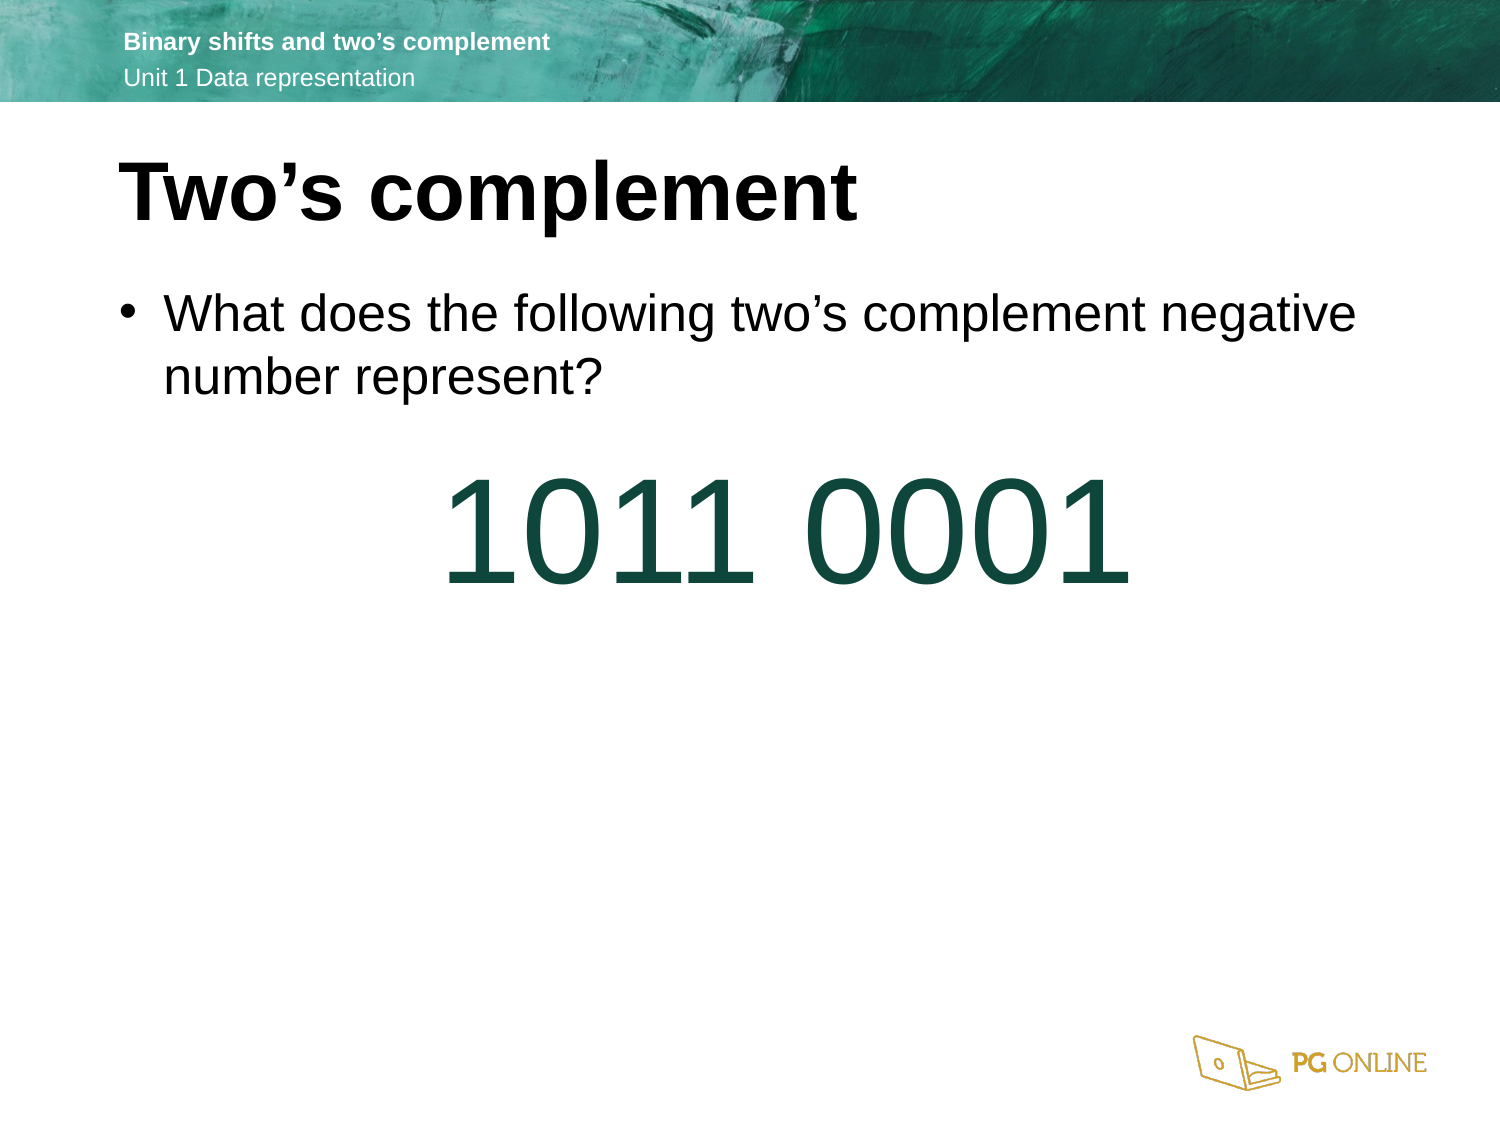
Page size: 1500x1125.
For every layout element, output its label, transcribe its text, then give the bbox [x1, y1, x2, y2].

list What does the following two’s complement negative number represent? 1011 0001 [118, 279, 1398, 847]
picture [0, 0, 1500, 102]
picture [1192, 1035, 1427, 1091]
list Two’s complement [118, 148, 1401, 259]
